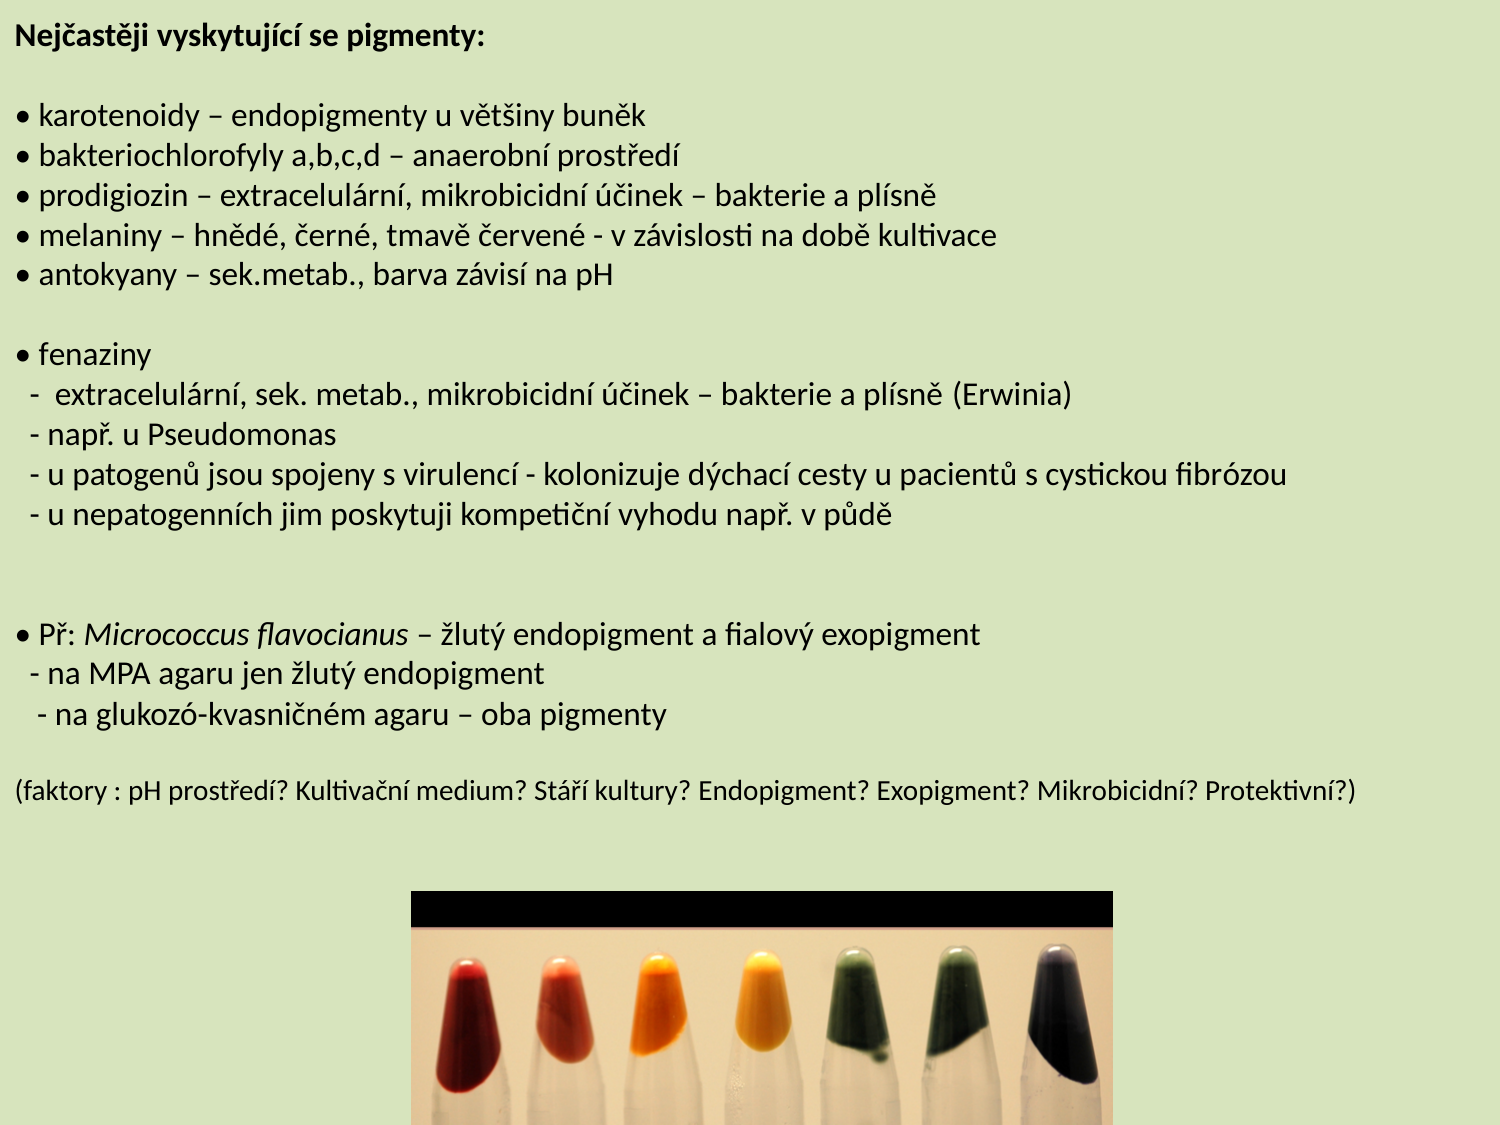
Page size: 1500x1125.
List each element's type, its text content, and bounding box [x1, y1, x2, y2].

picture [411, 891, 1113, 1125]
text_box Nejčastěji vyskytující se pigmenty: • karotenoidy – endopigmenty u většiny buněk • bakteriochlorofyly a,b,c,d – anaerobní prostředí • prodigiozin – extracelulární, mikrobicidní účinek – bakterie a plísně • melaniny – hnědé, černé, tmavě červené - v závislosti na době kultivace • antokyany – sek.metab., barva závisí na pH • fenaziny - extracelulární, sek. metab., mikrobicidní účinek – bakterie a plísně (Erwinia) - např. u Pseudomonas - u patogenů jsou spojeny s virulencí - kolonizuje dýchací cesty u pacientů s cystickou fibrózou - u nepatogenních jim poskytuji kompetiční vyhodu např. v půdě • Př: Micrococcus flavocianus – žlutý endopigment a fialový exopigment - na MPA agaru jen žlutý endopigment - na glukozó-kvasničném agaru – oba pigmenty (faktory : pH prostředí? Kultivační medium? Stáří kultury? Endopigment? Exopigment? Mikrobicidní? Protektivní?) [0, 5, 1500, 814]
